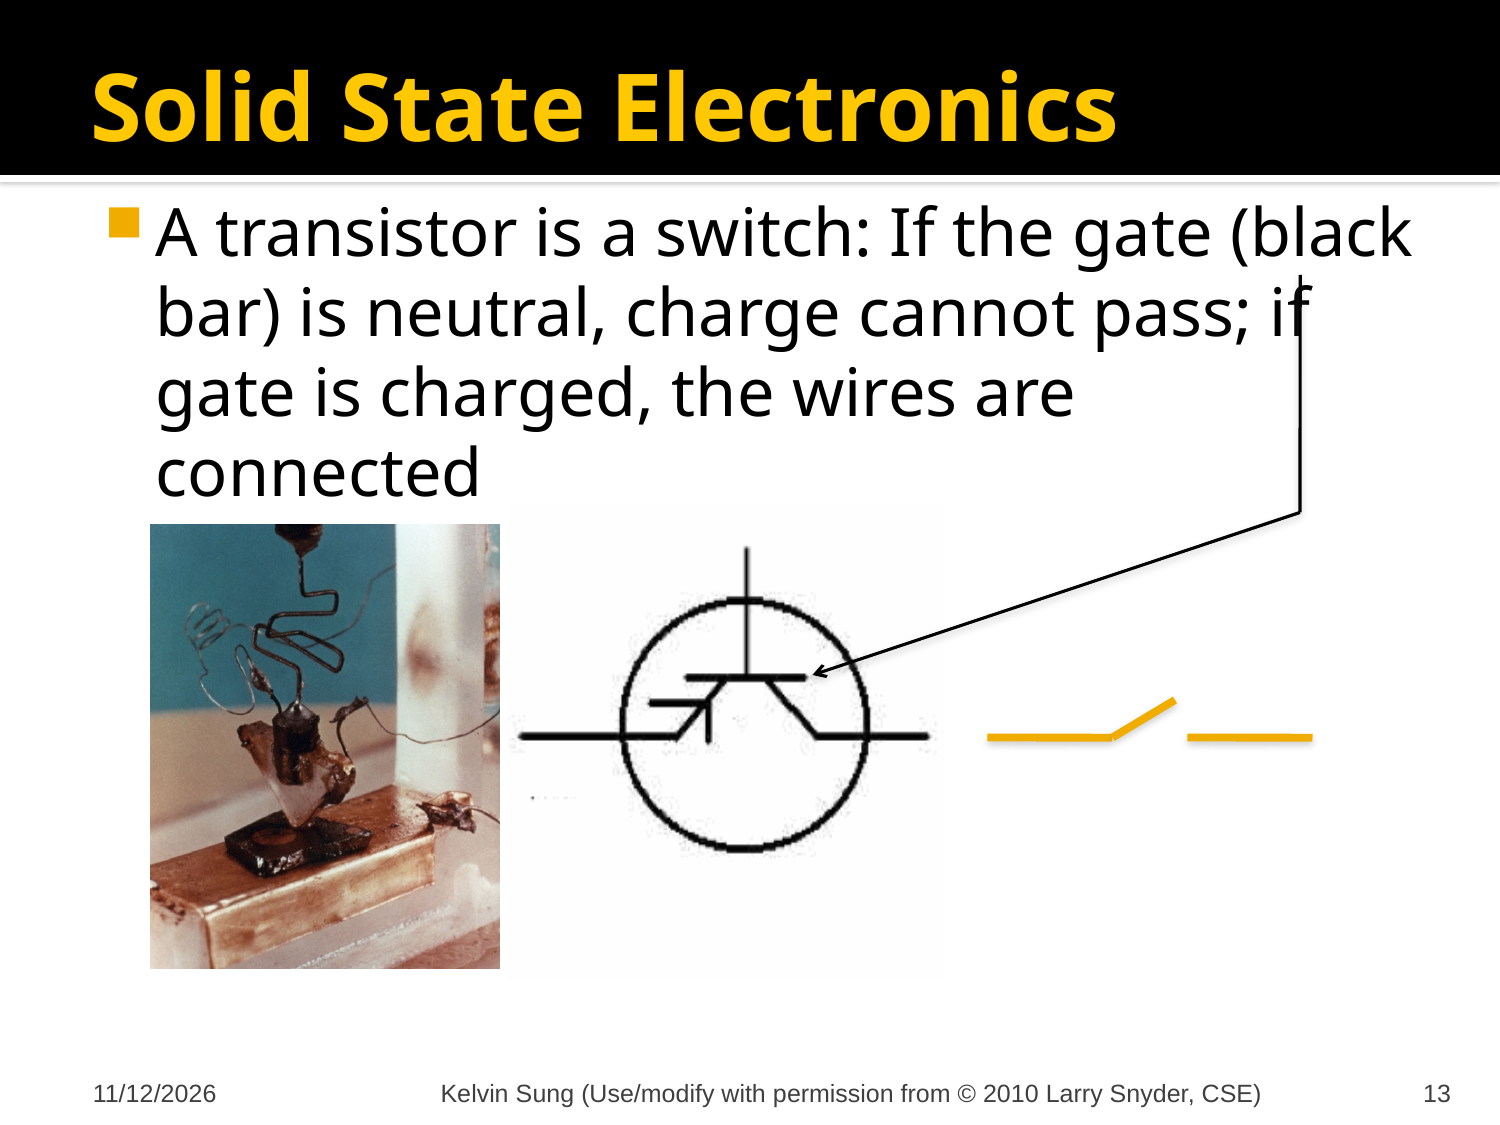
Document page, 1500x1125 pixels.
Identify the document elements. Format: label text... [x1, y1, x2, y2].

slide_number 13 [1345, 1062, 1467, 1108]
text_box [812, 512, 1300, 675]
picture [508, 503, 944, 981]
list A transistor is a switch: If the gate (black bar) is neutral, charge cannot pass; if gate is charged, the wires are connected [75, 174, 1432, 1025]
footer Kelvin Sung (Use/modify with permission from © 2010 Larry Snyder, CSE) [433, 1062, 1337, 1108]
title Solid State Electronics [75, 25, 1425, 184]
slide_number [75, 1062, 425, 1108]
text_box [1112, 699, 1175, 738]
picture [149, 524, 500, 969]
